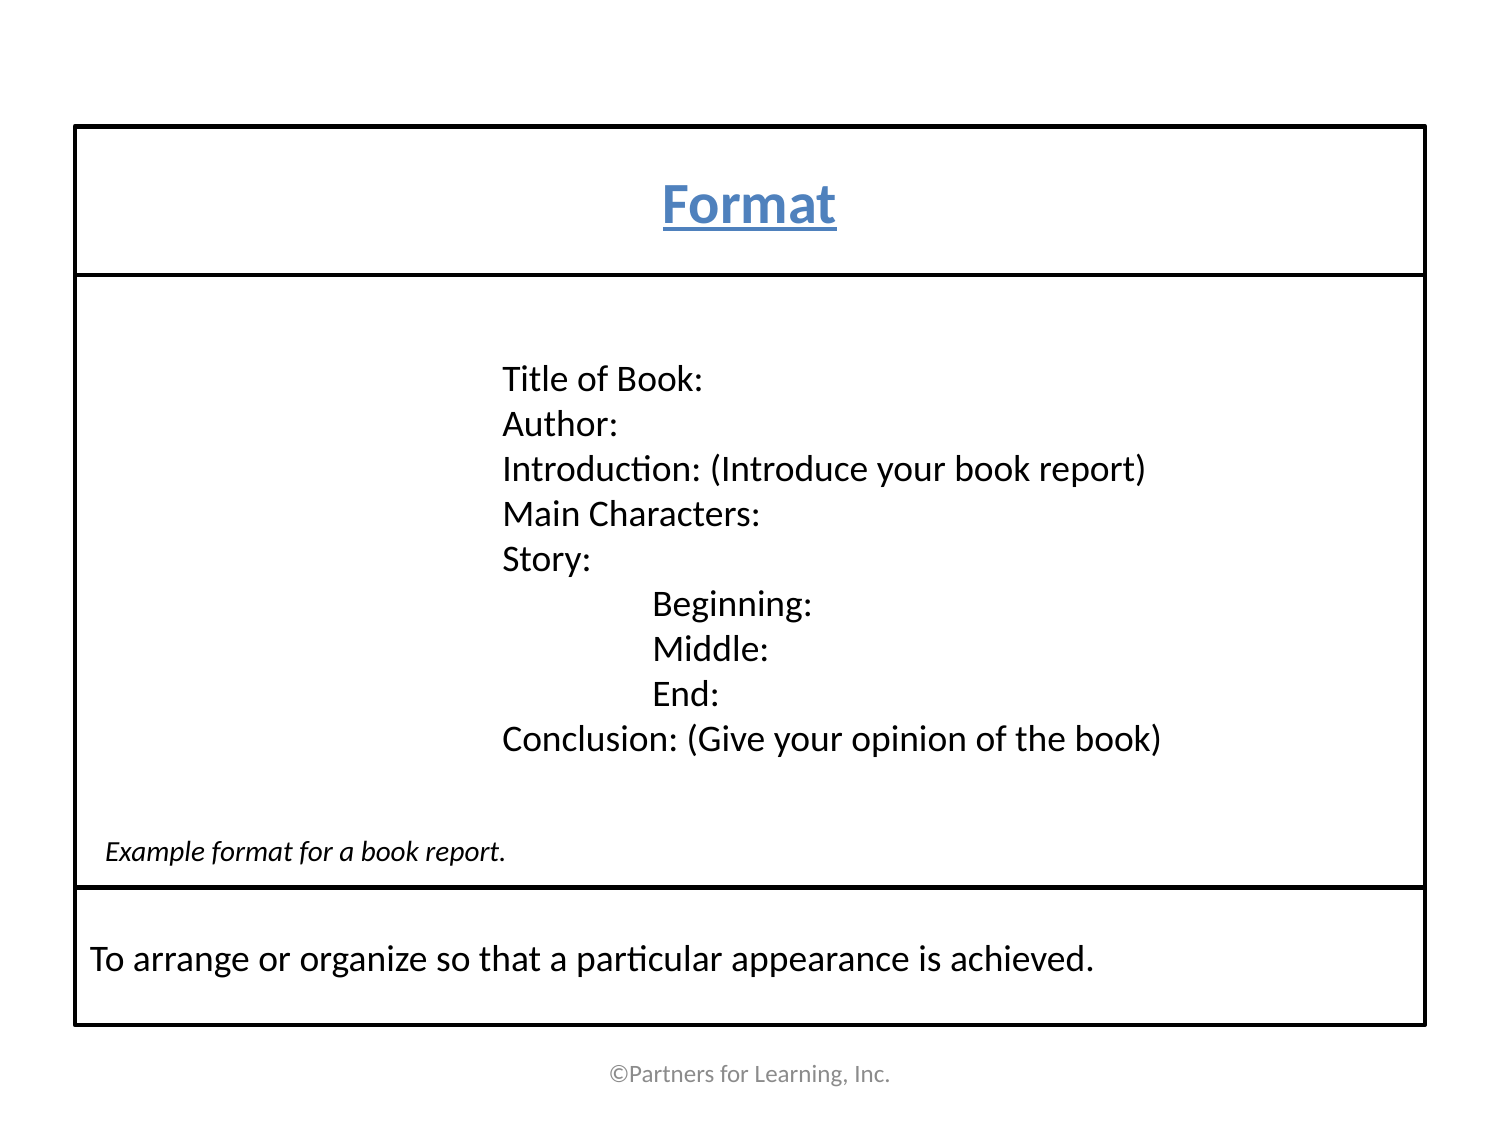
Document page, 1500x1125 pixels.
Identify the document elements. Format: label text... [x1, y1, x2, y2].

list To arrange or organize so that a particular appearance is achieved. [75, 887, 1425, 1025]
text_box Title of Book: Author: Introduction: (Introduce your book report) Main Characters: Story: Beginning: Middle: End: Conclusion: (Give your opinion of the book) [487, 346, 1213, 812]
list Format [75, 125, 1425, 275]
footer ©Partners for Learning, Inc. [512, 1042, 988, 1103]
text_box Example format for a book report. [90, 825, 523, 875]
